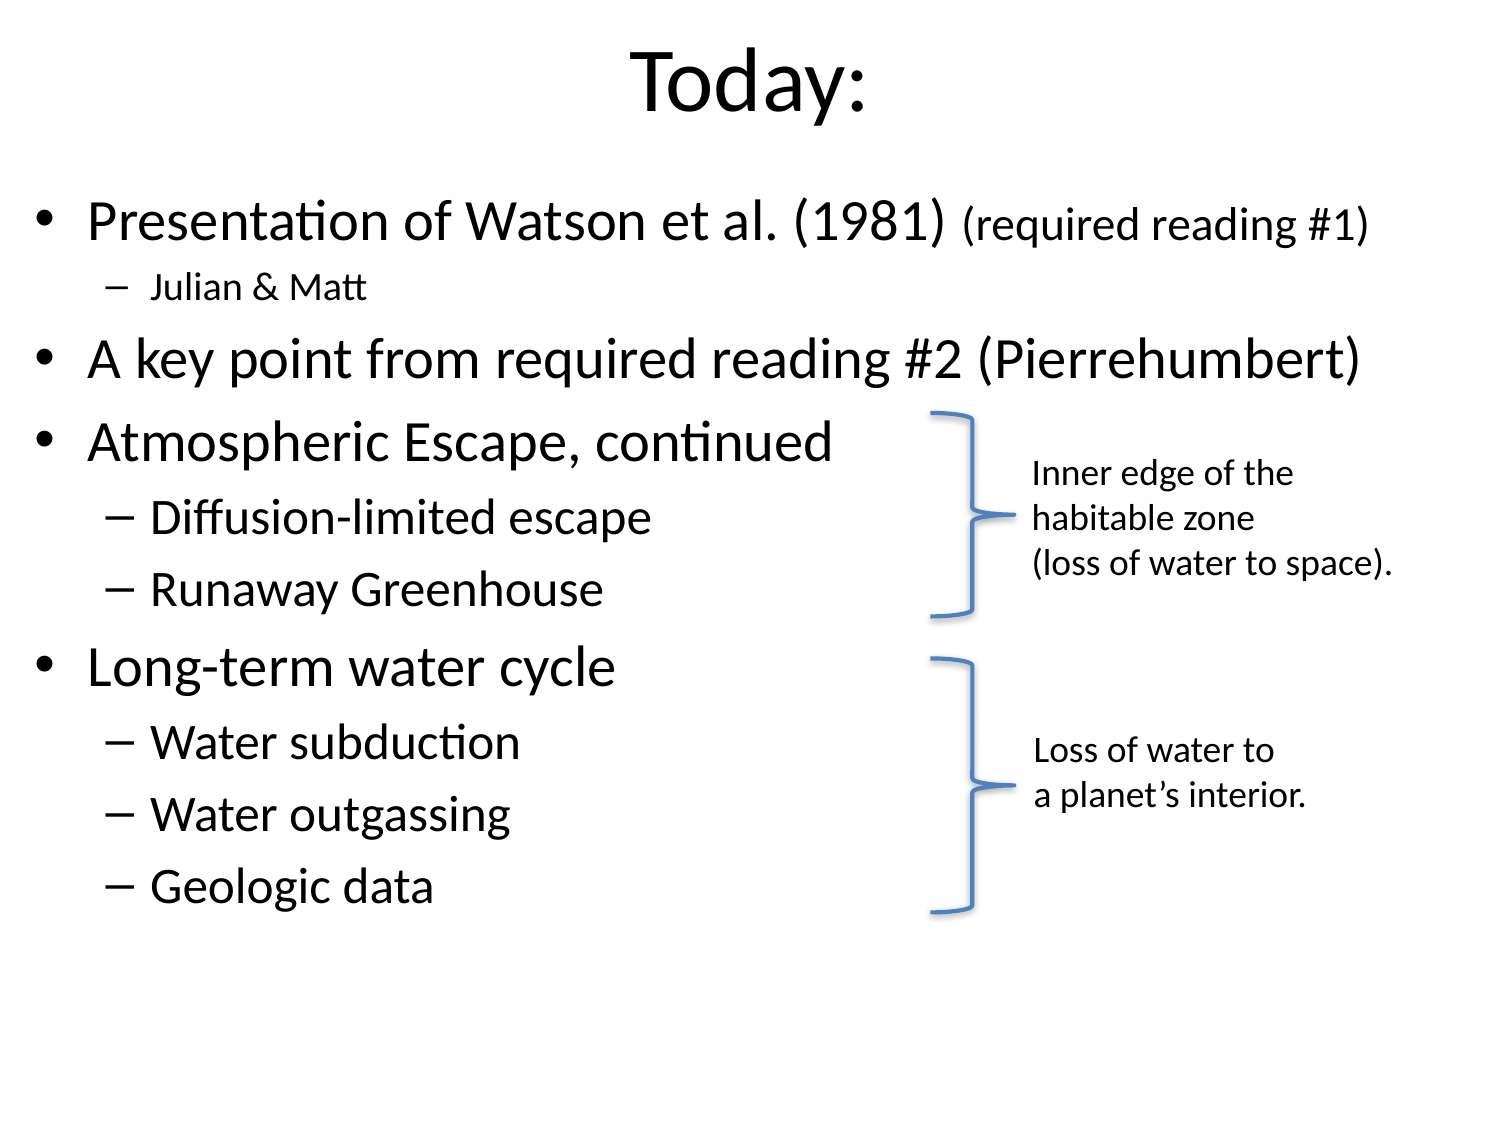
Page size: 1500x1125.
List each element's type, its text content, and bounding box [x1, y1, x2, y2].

text_box Inner edge of the habitable zone (loss of water to space). [1016, 440, 1409, 591]
list Presentation of Watson et al. (1981) (required reading #1) Julian & Matt A key point from required reading #2 (Pierrehumbert) Atmospheric Escape, continued Diffusion-limited escape Runaway Greenhouse Long-term water cycle Water subduction Water outgassing Geologic data [19, 174, 1497, 937]
text_box [930, 410, 1016, 619]
title Today: [75, 2, 1425, 148]
text_box [930, 656, 1017, 915]
text_box Loss of water to a planet’s interior. [1018, 717, 1323, 822]
